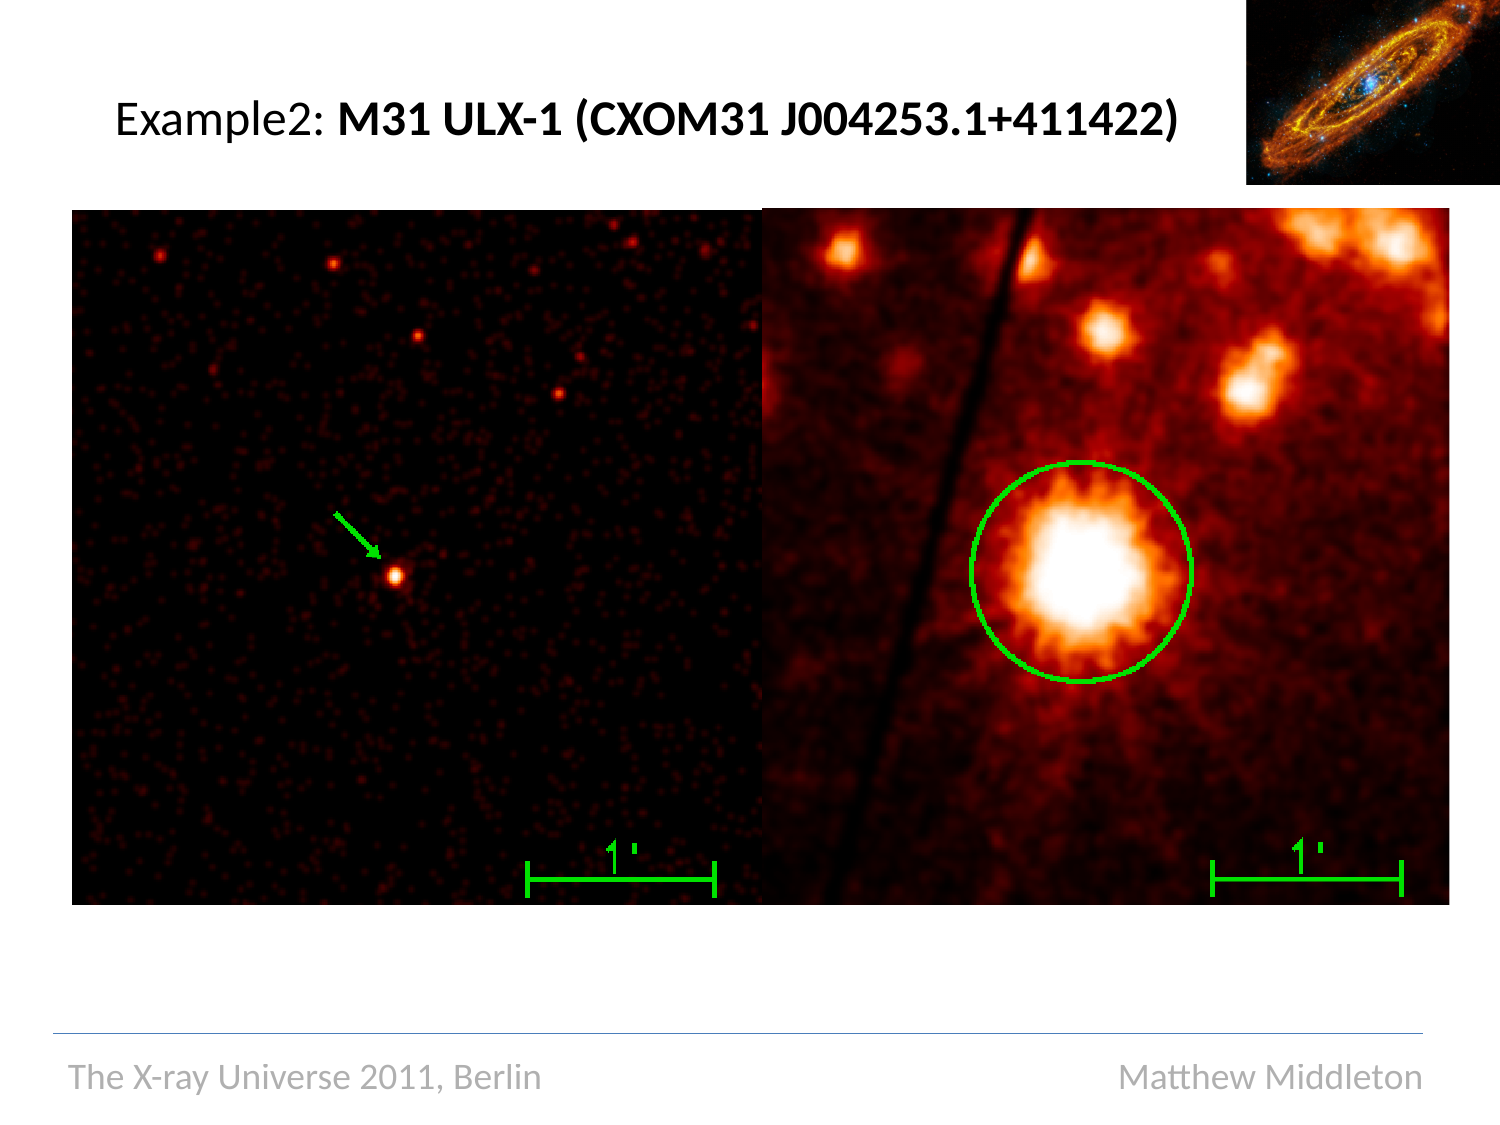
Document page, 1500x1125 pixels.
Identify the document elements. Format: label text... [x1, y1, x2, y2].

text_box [52, 1033, 1459, 1107]
text_box Example2: M31 ULX-1 (CXOM31 J004253.1+411422) [100, 78, 1235, 206]
picture [71, 0, 1500, 906]
